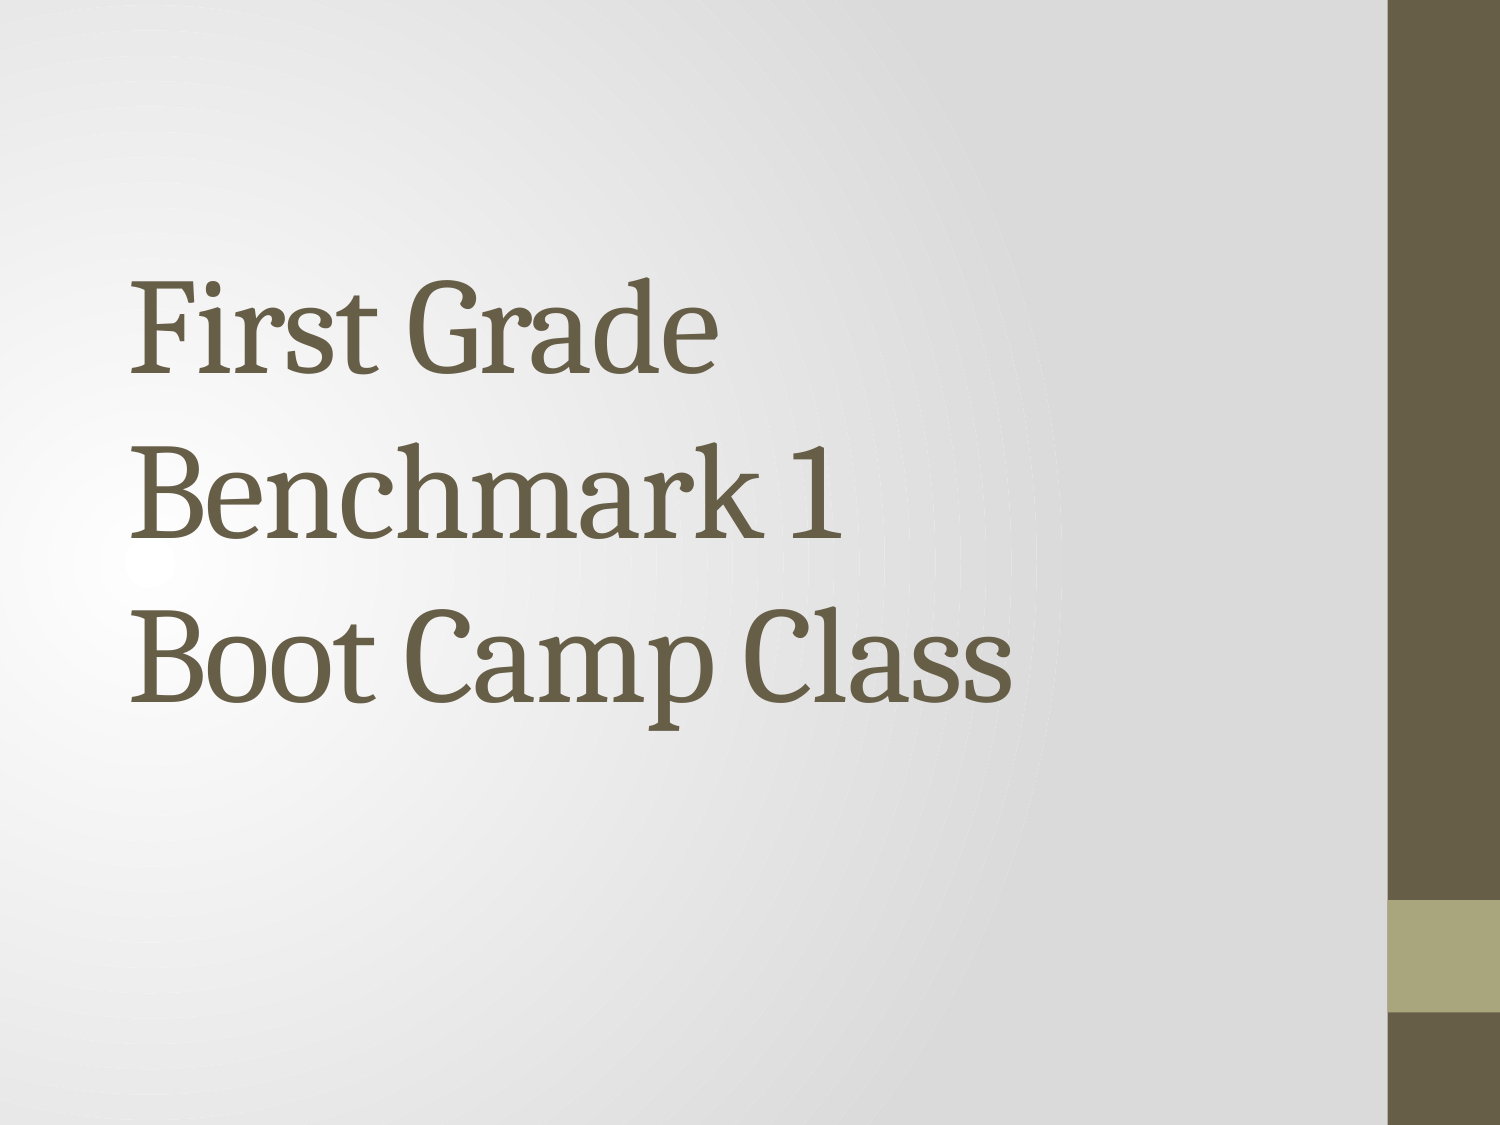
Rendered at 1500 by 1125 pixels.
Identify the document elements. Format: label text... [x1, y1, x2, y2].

title First Grade Benchmark 1 Boot Camp Class [112, 312, 1350, 738]
